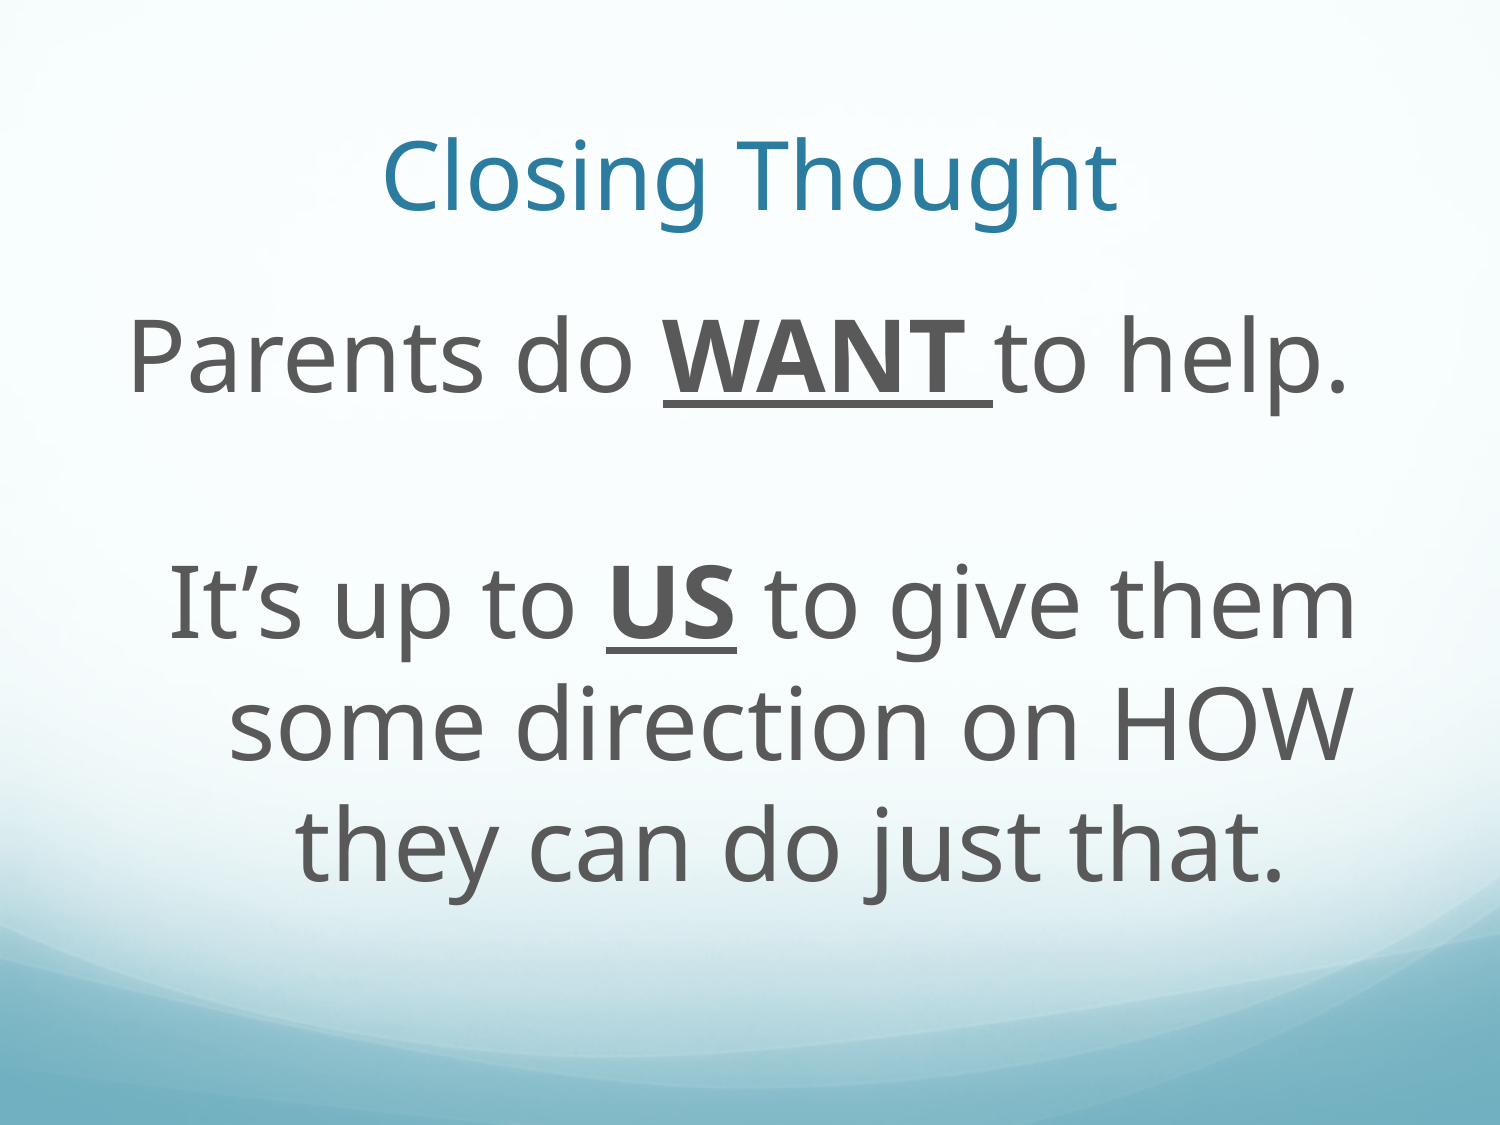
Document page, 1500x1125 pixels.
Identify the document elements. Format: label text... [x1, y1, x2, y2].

list Parents do WANT to help. It’s up to US to give them some direction on HOW they can do just that. [90, 284, 1440, 997]
title Closing Thought [90, 17, 1410, 237]
